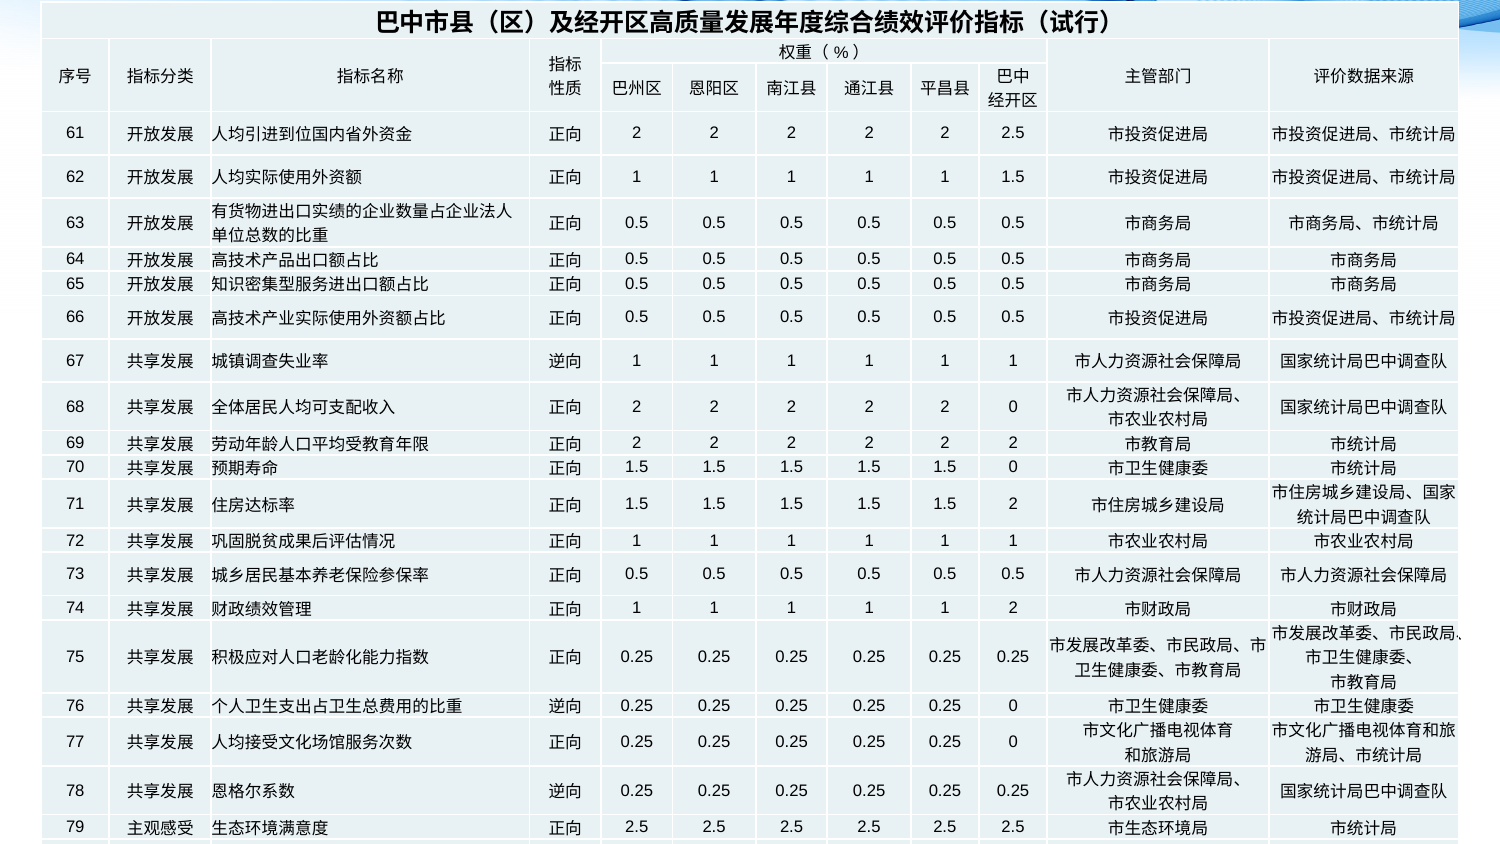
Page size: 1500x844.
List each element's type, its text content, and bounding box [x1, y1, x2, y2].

table_cell 0.5 [828, 553, 910, 595]
table_cell 2.5 [828, 840, 910, 844]
table_cell 城镇调查失业率 [212, 340, 529, 381]
table_cell 市教育局 [1048, 431, 1268, 454]
table_cell 市文化广播电视体育 和旅游局 [1048, 718, 1268, 765]
table_cell 0.5 [602, 296, 672, 338]
table_cell 市财政局 [1270, 596, 1458, 619]
table_cell 73 [42, 553, 108, 595]
table_cell 生态环境满意度 [212, 815, 529, 838]
table_cell 70 [42, 456, 108, 478]
table_cell 全体居民人均可支配收入 [212, 383, 529, 430]
table_cell 0.5 [602, 272, 672, 295]
table_cell 0.5 [912, 553, 978, 595]
table_cell 63 [42, 199, 108, 246]
table_cell 巩固脱贫成果后评估情况 [212, 529, 529, 551]
table_cell 正向 [530, 156, 600, 197]
table_cell 0.5 [980, 199, 1046, 246]
table_cell 0.25 [912, 767, 978, 814]
table_cell 国家统计局巴中调查队 [1270, 383, 1458, 430]
table_cell 1.5 [828, 480, 910, 527]
table_cell 开放发展 [110, 199, 210, 246]
table_cell 巴州区 [602, 64, 672, 111]
table_cell 1 [757, 156, 826, 197]
table_cell 0.25 [673, 694, 755, 716]
table_cell 0 [980, 383, 1046, 430]
table_cell 基本公共服务满意度 [212, 840, 529, 844]
table_cell 共享发展 [110, 456, 210, 478]
table_cell 正向 [530, 553, 600, 595]
table_cell 64 [42, 248, 108, 270]
table_cell 城乡居民基本养老保险参保率 [212, 553, 529, 595]
table_cell 1.5 [673, 456, 755, 478]
table_cell 预期寿命 [212, 456, 529, 478]
table_cell 主观感受 [110, 815, 210, 838]
table_cell 2 [602, 431, 672, 454]
table_cell 1 [757, 340, 826, 381]
table_cell 市人力资源社会保障局、 市农业农村局 [1048, 383, 1268, 430]
table_cell 1 [602, 529, 672, 551]
table_cell 正向 [530, 431, 600, 454]
table_cell 2 [912, 112, 978, 154]
table_cell 市人力资源社会保障局 [1048, 553, 1268, 595]
table_cell 2.5 [980, 112, 1046, 154]
table_cell 主管部门 [1048, 39, 1268, 111]
table_cell 0.25 [912, 718, 978, 765]
table_cell 1.5 [912, 480, 978, 527]
table_cell 2 [980, 480, 1046, 527]
table_cell 0.5 [980, 272, 1046, 295]
table_cell 2.5 [757, 840, 826, 844]
table_cell 市商务局、市统计局 [1270, 199, 1458, 246]
table_cell 共享发展 [110, 529, 210, 551]
table_cell 市人力资源社会保障局 [1270, 553, 1458, 595]
table_cell 0.5 [757, 272, 826, 295]
table_cell 0.25 [757, 767, 826, 814]
table_cell 2.5 [980, 815, 1046, 838]
table_cell 权重（%） [602, 39, 1046, 62]
table_cell 1.5 [757, 480, 826, 527]
table_cell 共享发展 [110, 480, 210, 527]
table_cell 正向 [530, 248, 600, 270]
table_cell 0.5 [912, 199, 978, 246]
table_cell 74 [42, 596, 108, 619]
table_cell 0.25 [602, 718, 672, 765]
table_cell 0.5 [828, 199, 910, 246]
table_cell 0.25 [828, 767, 910, 814]
table_cell 2.5 [673, 840, 755, 844]
table_cell 0.5 [828, 296, 910, 338]
table_cell 正向 [530, 480, 600, 527]
table_cell 1.5 [602, 480, 672, 527]
table_cell 2 [602, 112, 672, 154]
table_cell 65 [42, 272, 108, 295]
table_cell 恩阳区 [673, 64, 755, 111]
table_cell 开放发展 [110, 112, 210, 154]
table_cell 市卫生健康委 [1048, 694, 1268, 716]
table_cell 0.25 [828, 718, 910, 765]
table_cell 2 [673, 431, 755, 454]
table_cell 0 [980, 718, 1046, 765]
table_cell 75 [42, 621, 108, 692]
table_cell 0.25 [912, 621, 978, 692]
table_cell 市发展改革委、市民政局、市卫生健康委、 市教育局 [1270, 621, 1458, 692]
table_cell 共享发展 [110, 694, 210, 716]
table_cell 共享发展 [110, 621, 210, 692]
table_cell 78 [42, 767, 108, 814]
table_cell 1 [828, 340, 910, 381]
table_cell 1 [980, 529, 1046, 551]
table_cell 0.5 [828, 272, 910, 295]
table_cell 68 [42, 383, 108, 430]
table_cell 1 [673, 156, 755, 197]
table_cell 开放发展 [110, 248, 210, 270]
table_cell 开放发展 [110, 272, 210, 295]
table_cell 市卫生健康委、市教育局、市文化广播电视体育和旅游局 [1048, 840, 1268, 844]
table_cell 正向 [530, 456, 600, 478]
table_cell 共享发展 [110, 767, 210, 814]
picture [0, 0, 1500, 316]
table_cell 0.25 [980, 767, 1046, 814]
table_cell 正向 [530, 718, 600, 765]
table_cell 开放发展 [110, 296, 210, 338]
table_cell 1 [912, 529, 978, 551]
table_cell 国家统计局巴中调查队 [1270, 340, 1458, 381]
table_cell 逆向 [530, 767, 600, 814]
table_cell 77 [42, 718, 108, 765]
table_cell 1 [757, 529, 826, 551]
table_cell 1 [828, 529, 910, 551]
table_cell 0.5 [602, 248, 672, 270]
table_cell 有货物进出口实绩的企业数量占企业法人单位总数的比重 [212, 199, 529, 246]
table_cell 1 [828, 596, 910, 619]
table_cell 1 [673, 340, 755, 381]
table_cell 0 [980, 694, 1046, 716]
table_cell 市商务局 [1048, 199, 1268, 246]
table_cell 人均接受文化场馆服务次数 [212, 718, 529, 765]
table_cell 市投资促进局、市统计局 [1270, 156, 1458, 197]
table_cell 1 [757, 596, 826, 619]
table_cell 0.25 [757, 718, 826, 765]
table_cell 0.5 [673, 199, 755, 246]
table_cell 财政绩效管理 [212, 596, 529, 619]
table_cell 2 [980, 431, 1046, 454]
table_cell 1 [602, 340, 672, 381]
table_cell 人均实际使用外资额 [212, 156, 529, 197]
table_cell 2 [912, 383, 978, 430]
table_cell 0.25 [673, 767, 755, 814]
table_cell 1 [673, 596, 755, 619]
table_cell 0.5 [980, 248, 1046, 270]
table_cell 市投资促进局、市统计局 [1270, 112, 1458, 154]
table_cell 0.25 [912, 694, 978, 716]
table_cell 0.5 [980, 553, 1046, 595]
table_cell 0.5 [828, 248, 910, 270]
table_cell 0.5 [757, 248, 826, 270]
table_cell 市统计局 [1270, 840, 1458, 844]
table_cell 0.5 [673, 248, 755, 270]
table_cell 0.25 [602, 694, 672, 716]
table_cell 市文化广播电视体育和旅游局、市统计局 [1270, 718, 1458, 765]
table_cell 2.5 [602, 815, 672, 838]
table_cell 市农业农村局 [1048, 529, 1268, 551]
table_cell 正向 [530, 272, 600, 295]
table_cell 0.5 [980, 296, 1046, 338]
table_cell 1.5 [980, 156, 1046, 197]
table_cell 市发展改革委、市民政局、市卫生健康委、市教育局 [1048, 621, 1268, 692]
table_cell 逆向 [530, 340, 600, 381]
table_cell 市商务局 [1048, 272, 1268, 295]
table_cell 市投资促进局、市统计局 [1270, 296, 1458, 338]
table_cell 市财政局 [1048, 596, 1268, 619]
table_cell 1 [602, 596, 672, 619]
table_cell 共享发展 [110, 431, 210, 454]
table_cell 劳动年龄人口平均受教育年限 [212, 431, 529, 454]
table_cell 市卫生健康委 [1048, 456, 1268, 478]
table_cell 0.25 [757, 621, 826, 692]
table_cell 国家统计局巴中调查队 [1270, 767, 1458, 814]
table_cell 1 [912, 340, 978, 381]
table_cell 指标 性质 [530, 39, 600, 111]
table_cell 0.5 [912, 248, 978, 270]
table_cell 1 [828, 156, 910, 197]
table_cell 0.5 [757, 296, 826, 338]
table_cell 正向 [530, 383, 600, 430]
table_cell 开放发展 [110, 156, 210, 197]
table_cell 0.25 [673, 621, 755, 692]
table_cell 1 [912, 156, 978, 197]
table_cell 序号 [42, 39, 108, 111]
table_cell 南江县 [757, 64, 826, 111]
table_cell 0.5 [602, 199, 672, 246]
table_cell 1.5 [757, 456, 826, 478]
table_cell 市统计局 [1270, 815, 1458, 838]
table_header 巴中市县（区）及经开区高质量发展年度综合绩效评价指标（试行） [42, 3, 1458, 38]
table_cell 0 [980, 456, 1046, 478]
table_cell 市人力资源社会保障局 [1048, 340, 1268, 381]
table_cell 市商务局 [1048, 248, 1268, 270]
table_cell 1.5 [673, 480, 755, 527]
table_cell 0.5 [912, 272, 978, 295]
table_cell 1.5 [912, 456, 978, 478]
table_cell 71 [42, 480, 108, 527]
table_cell 2 [912, 431, 978, 454]
table_cell 1 [602, 156, 672, 197]
table_cell 市生态环境局 [1048, 815, 1268, 838]
table_cell 2.5 [673, 815, 755, 838]
table_cell 指标名称 [212, 39, 529, 111]
table_cell 积极应对人口老龄化能力指数 [212, 621, 529, 692]
table_cell 0.25 [828, 621, 910, 692]
table_cell 市卫生健康委 [1270, 694, 1458, 716]
table_cell 个人卫生支出占卫生总费用的比重 [212, 694, 529, 716]
table_cell 0.5 [757, 553, 826, 595]
table_cell 2 [828, 383, 910, 430]
table_cell 2 [602, 383, 672, 430]
table_cell 市农业农村局 [1270, 529, 1458, 551]
table_cell 市商务局 [1270, 272, 1458, 295]
table_cell 共享发展 [110, 596, 210, 619]
table_cell 共享发展 [110, 553, 210, 595]
table_cell 2 [673, 383, 755, 430]
table_cell 市投资促进局 [1048, 296, 1268, 338]
table_cell 62 [42, 156, 108, 197]
table_cell 0.5 [673, 553, 755, 595]
table_cell 2 [980, 596, 1046, 619]
table_cell 0.5 [673, 272, 755, 295]
table_cell 1 [673, 529, 755, 551]
table_cell 67 [42, 340, 108, 381]
table_cell 2.5 [980, 840, 1046, 844]
table_cell 市住房城乡建设局 [1048, 480, 1268, 527]
table_cell 市统计局 [1270, 456, 1458, 478]
table_cell 市住房城乡建设局、国家统计局巴中调查队 [1270, 480, 1458, 527]
table_cell 指标分类 [110, 39, 210, 111]
table_cell 0.5 [757, 199, 826, 246]
table_cell 恩格尔系数 [212, 767, 529, 814]
table_cell 2.5 [912, 840, 978, 844]
table_cell 0.5 [602, 553, 672, 595]
table_cell 市人力资源社会保障局、 市农业农村局 [1048, 767, 1268, 814]
table_cell 正向 [530, 621, 600, 692]
table_cell 正向 [530, 296, 600, 338]
table_cell 住房达标率 [212, 480, 529, 527]
table_cell 人均引进到位国内省外资金 [212, 112, 529, 154]
table_cell 2 [828, 112, 910, 154]
table_cell 平昌县 [912, 64, 978, 111]
table_cell 0.25 [602, 767, 672, 814]
table_cell 0.5 [912, 296, 978, 338]
table_cell 主观感受 [110, 840, 210, 844]
table_cell 市投资促进局 [1048, 112, 1268, 154]
table_cell 2.5 [912, 815, 978, 838]
table_cell 共享发展 [110, 383, 210, 430]
table_cell 2 [828, 431, 910, 454]
table_cell 逆向 [530, 694, 600, 716]
table_cell 通江县 [828, 64, 910, 111]
table_cell 79 [42, 815, 108, 838]
table_cell 高技术产业实际使用外资额占比 [212, 296, 529, 338]
table_cell 66 [42, 296, 108, 338]
table_cell 69 [42, 431, 108, 454]
table_cell 61 [42, 112, 108, 154]
table_cell 正向 [530, 840, 600, 844]
table_cell 1 [912, 596, 978, 619]
table_cell 市投资促进局 [1048, 156, 1268, 197]
table_cell 共享发展 [110, 718, 210, 765]
table_cell 0.25 [757, 694, 826, 716]
table_cell 高技术产品出口额占比 [212, 248, 529, 270]
table_cell 0.25 [673, 718, 755, 765]
table_cell 2.5 [602, 840, 672, 844]
table_cell 评价数据来源 [1270, 39, 1458, 111]
table_cell 正向 [530, 815, 600, 838]
table_cell 2.5 [828, 815, 910, 838]
table_cell 72 [42, 529, 108, 551]
table_cell 知识密集型服务进出口额占比 [212, 272, 529, 295]
table_cell 76 [42, 694, 108, 716]
table_cell 市商务局 [1270, 248, 1458, 270]
table_cell 2 [757, 112, 826, 154]
table_cell 共享发展 [110, 340, 210, 381]
table_cell 正向 [530, 529, 600, 551]
table_cell 2 [757, 431, 826, 454]
table_cell 1.5 [602, 456, 672, 478]
table_cell 1 [980, 340, 1046, 381]
table_cell 正向 [530, 596, 600, 619]
table_cell 80 [42, 840, 108, 844]
table_cell 0.25 [602, 621, 672, 692]
table_cell 2.5 [757, 815, 826, 838]
table_cell 0.25 [828, 694, 910, 716]
table_cell 2 [673, 112, 755, 154]
table_cell 0.5 [673, 296, 755, 338]
table_cell 正向 [530, 112, 600, 154]
table_cell 巴中 经开区 [980, 64, 1046, 111]
table_cell 2 [757, 383, 826, 430]
table_cell 正向 [530, 199, 600, 246]
table_cell 1.5 [828, 456, 910, 478]
table_cell 0.25 [980, 621, 1046, 692]
table_cell 市统计局 [1270, 431, 1458, 454]
